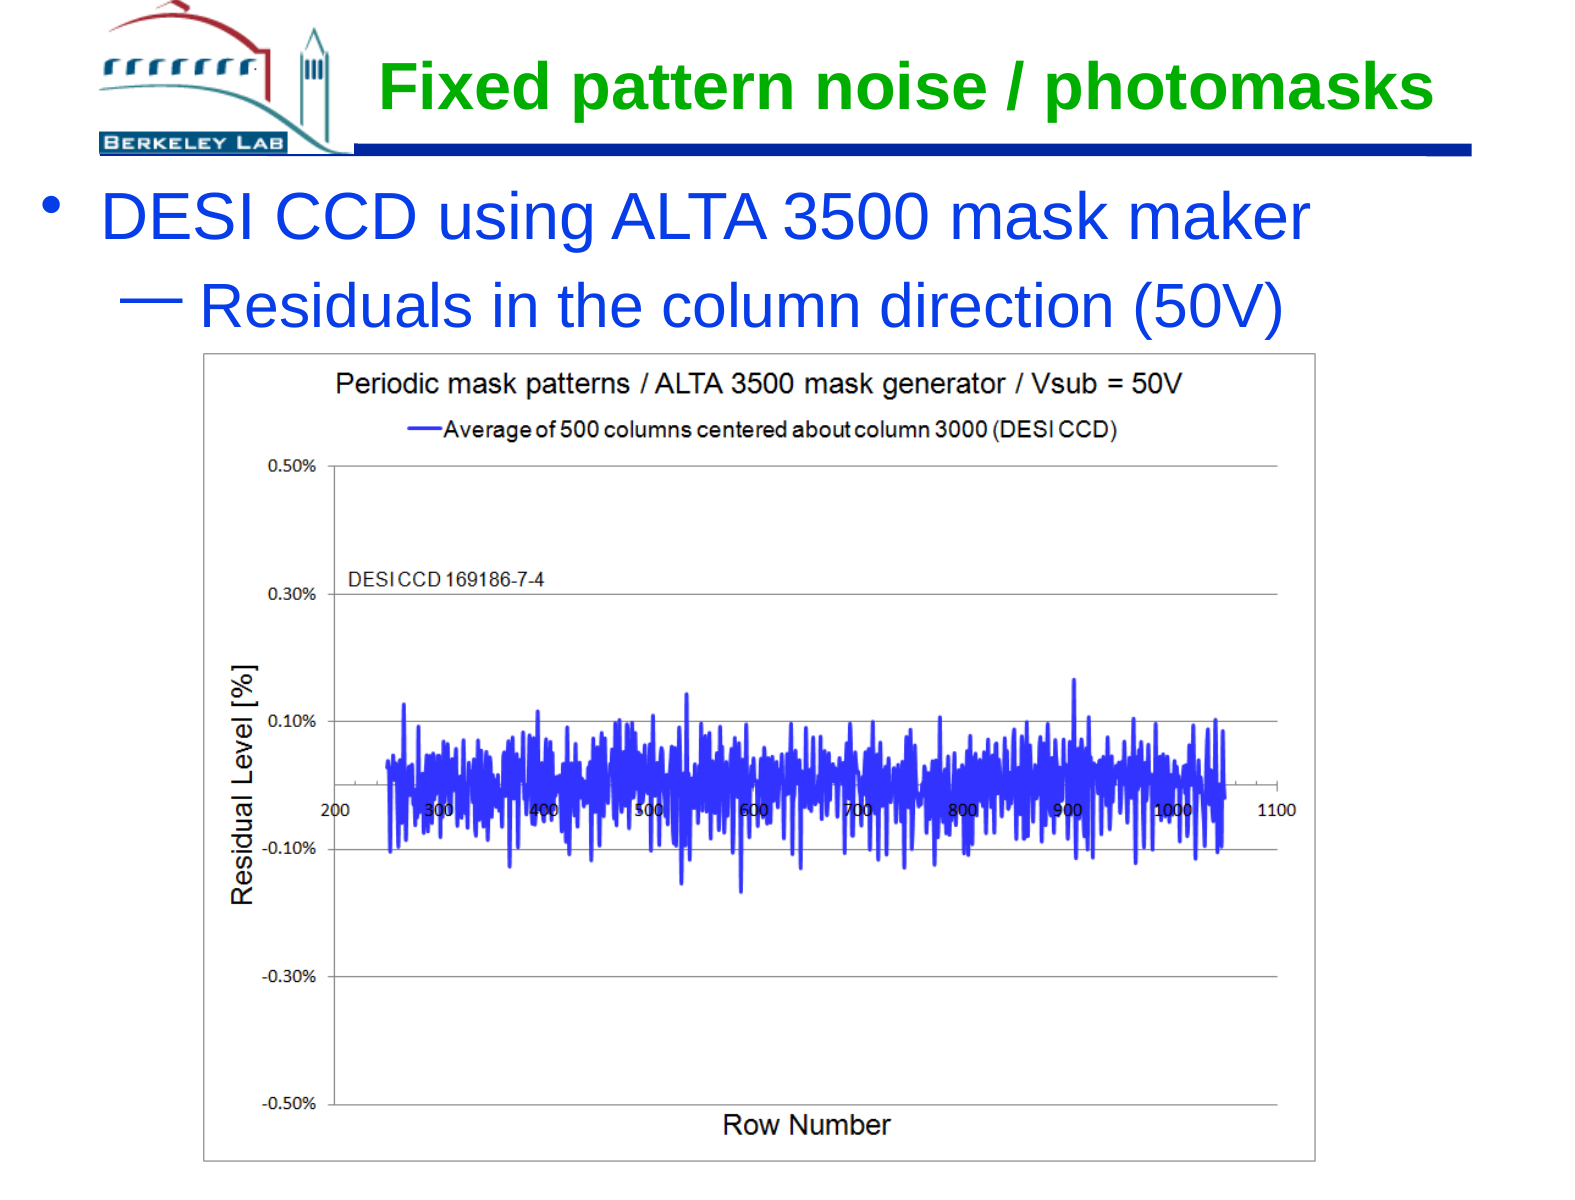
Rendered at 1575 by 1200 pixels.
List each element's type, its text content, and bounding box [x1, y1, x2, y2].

list DESI CCD using ALTA 3500 mask maker Residuals in the column direction (50V) [24, 164, 1575, 1155]
title Fixed pattern noise / photomasks [361, 27, 1470, 151]
picture [99, 0, 354, 154]
picture [202, 352, 1317, 1163]
